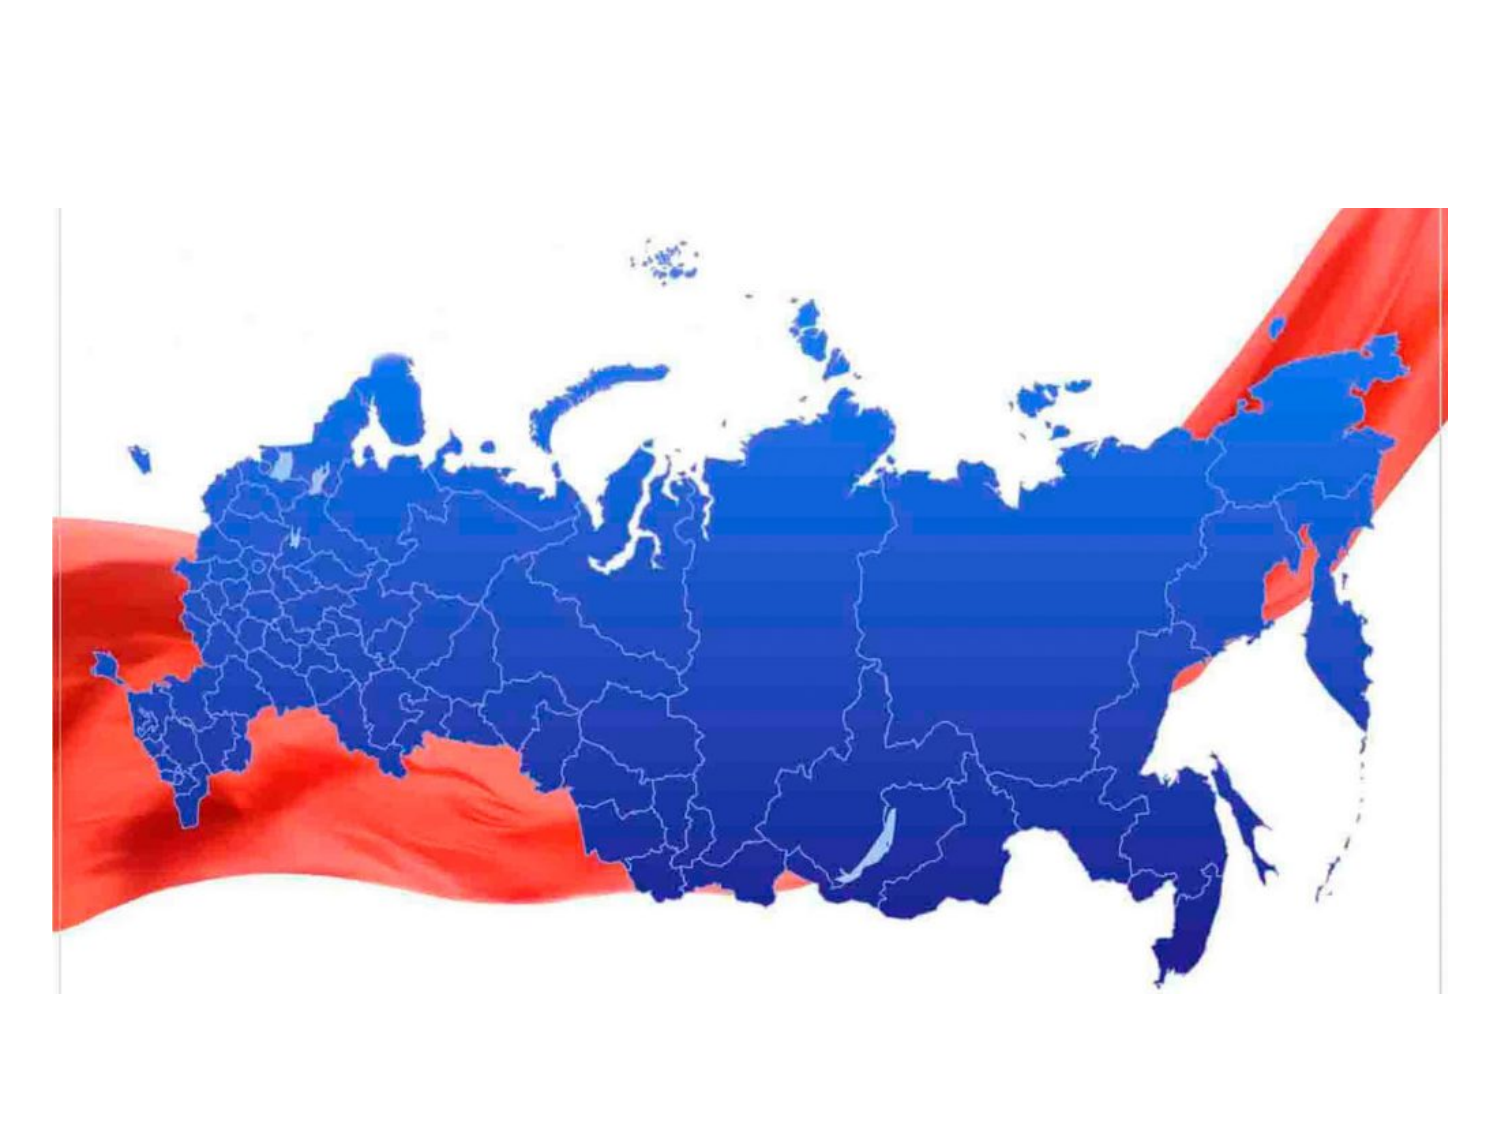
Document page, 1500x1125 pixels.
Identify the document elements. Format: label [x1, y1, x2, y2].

list [51, 207, 1448, 994]
